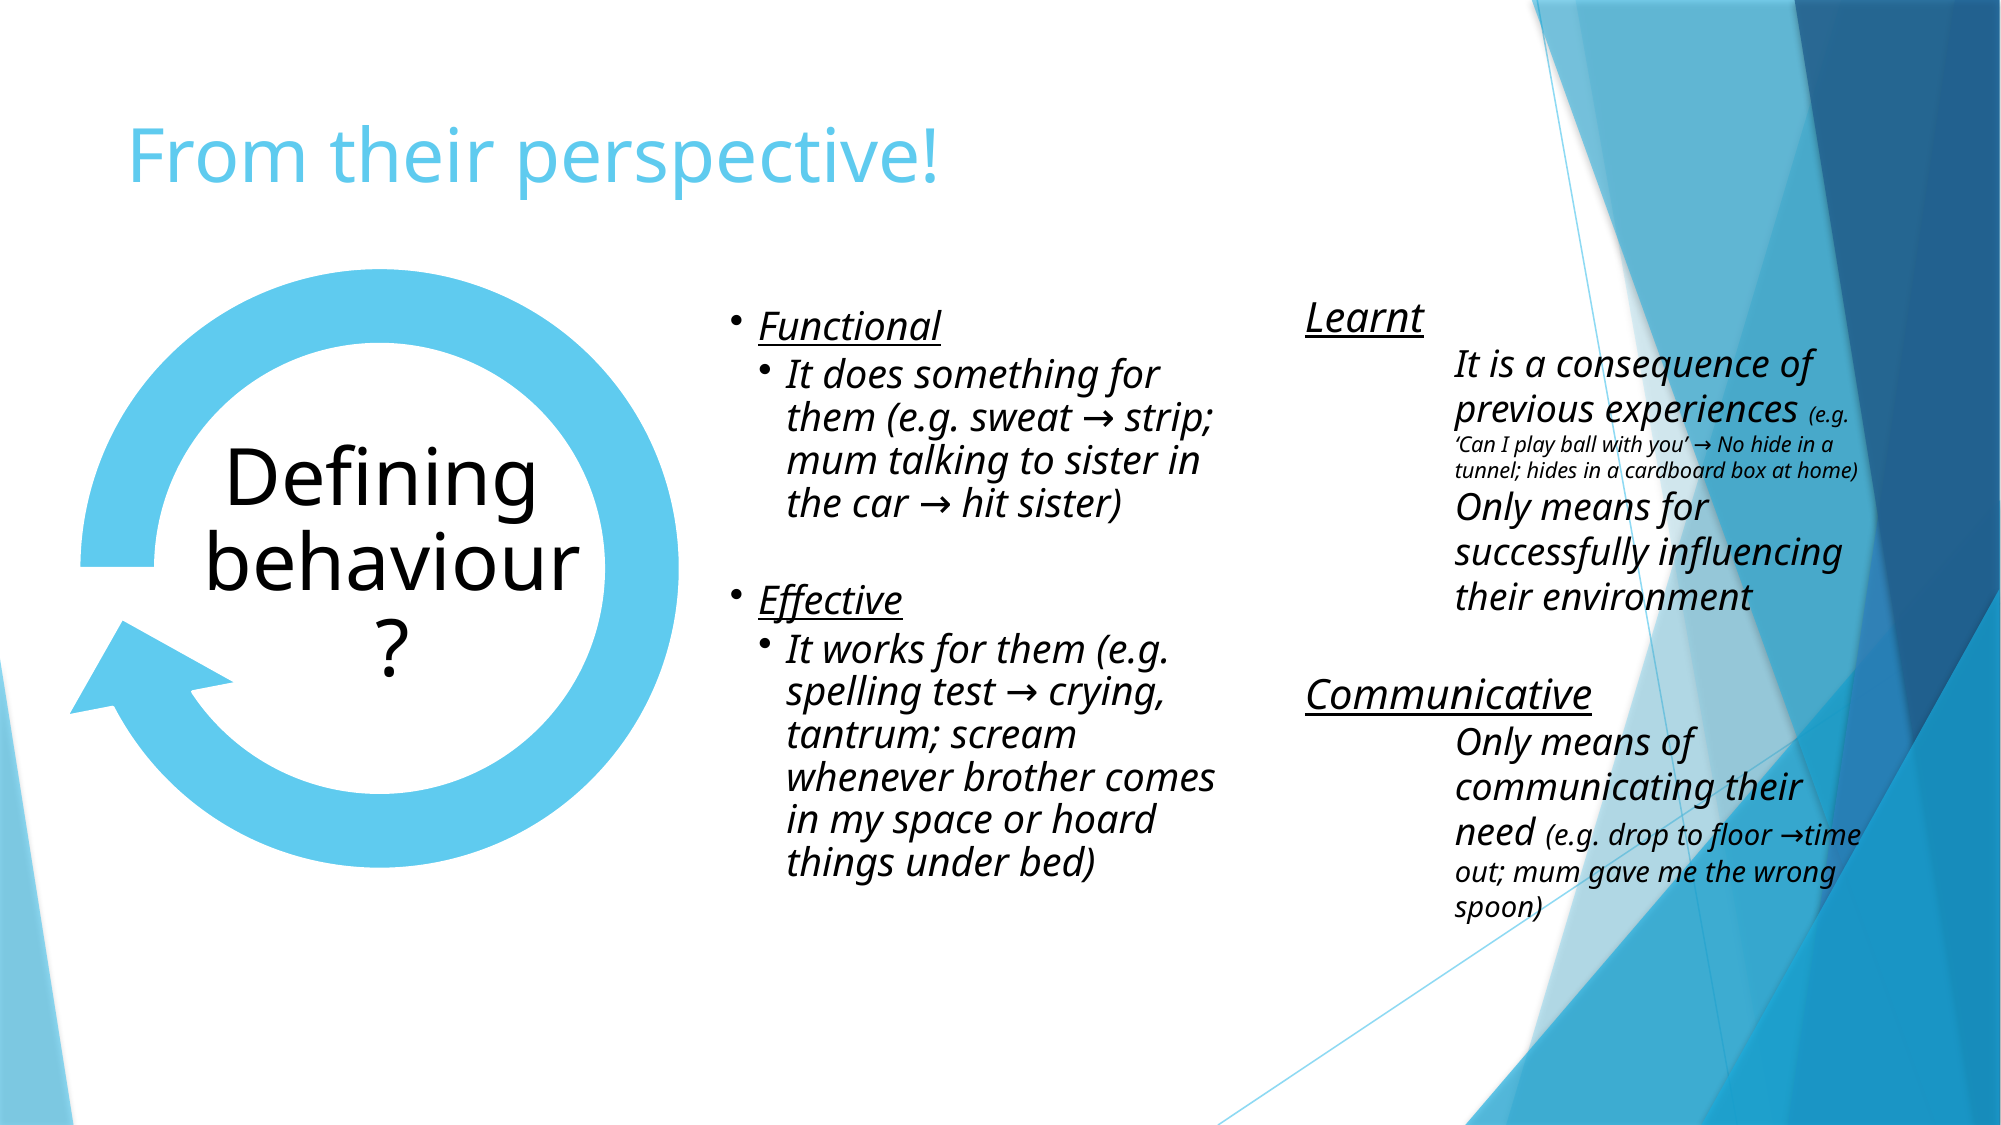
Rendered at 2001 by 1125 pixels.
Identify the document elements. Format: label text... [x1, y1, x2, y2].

text_box Learnt It is a consequence of previous experiences (e.g. ‘Can I play ball with you’ → No hide in a tunnel; hides in a cardboard box at home) Only means for successfully influencing their environment Communicative Only means of communicating their need (e.g. drop to floor →time out; mum gave me the wrong spoon) [1290, 283, 1896, 976]
title From their perspective! [111, 99, 1522, 246]
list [0, 249, 1862, 951]
